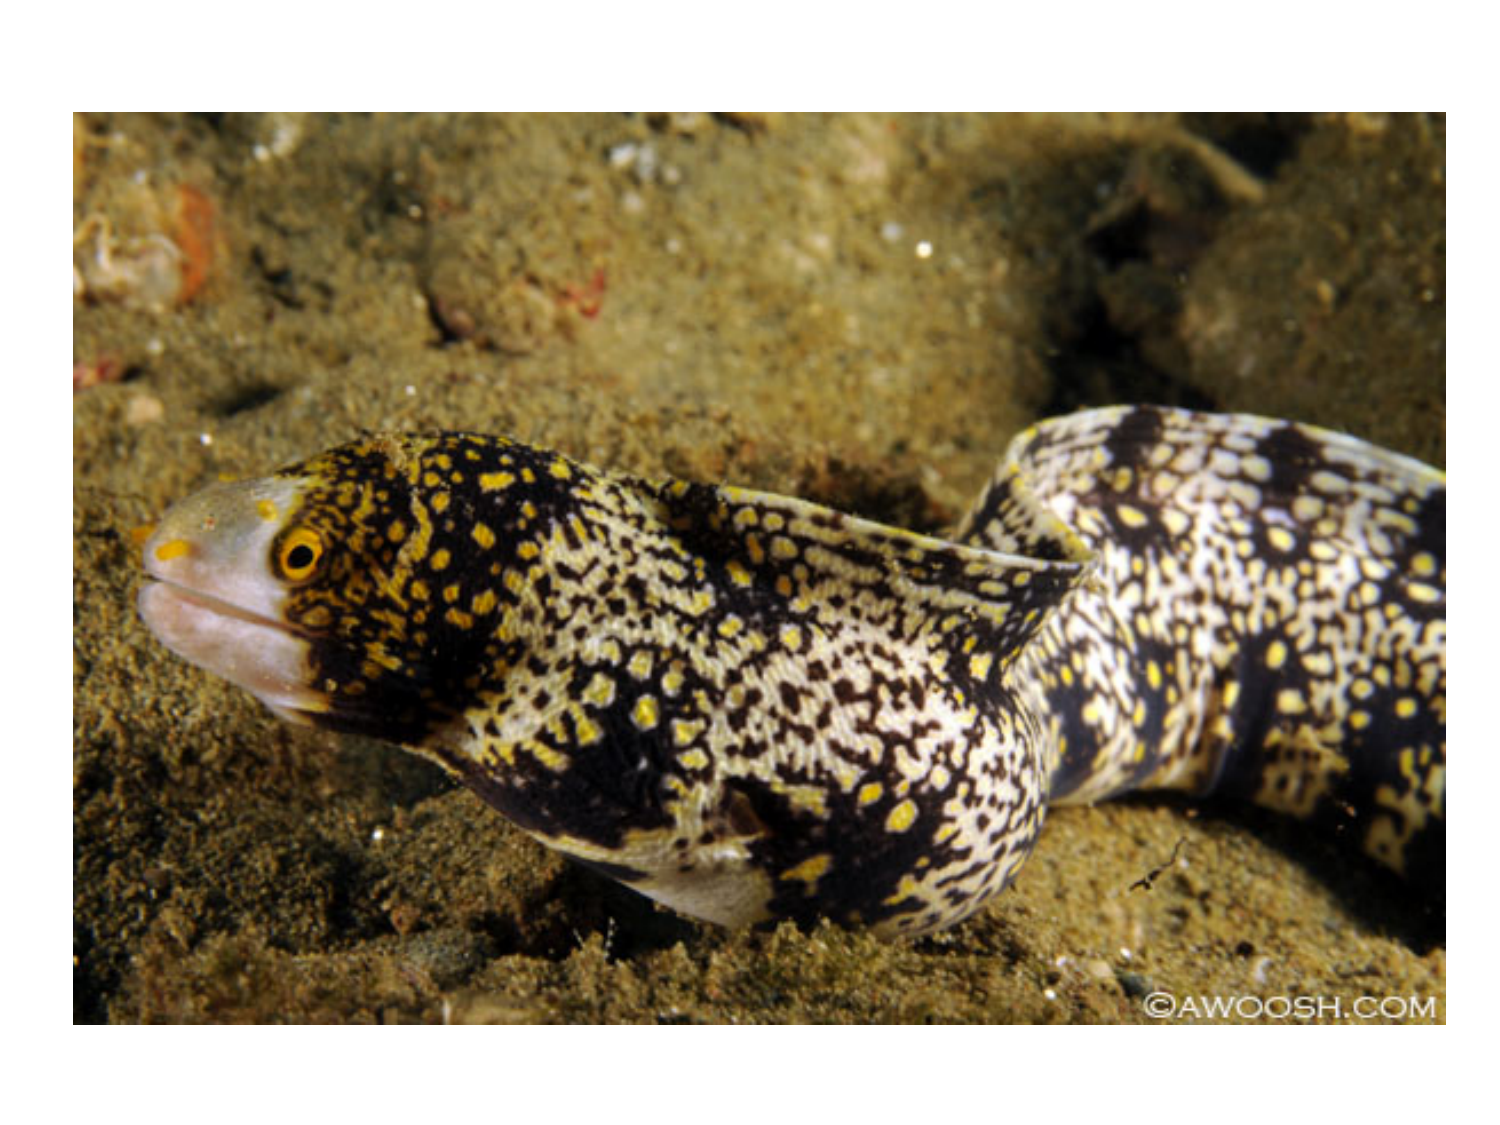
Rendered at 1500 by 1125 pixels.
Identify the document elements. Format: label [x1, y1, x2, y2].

picture [72, 112, 1446, 1026]
